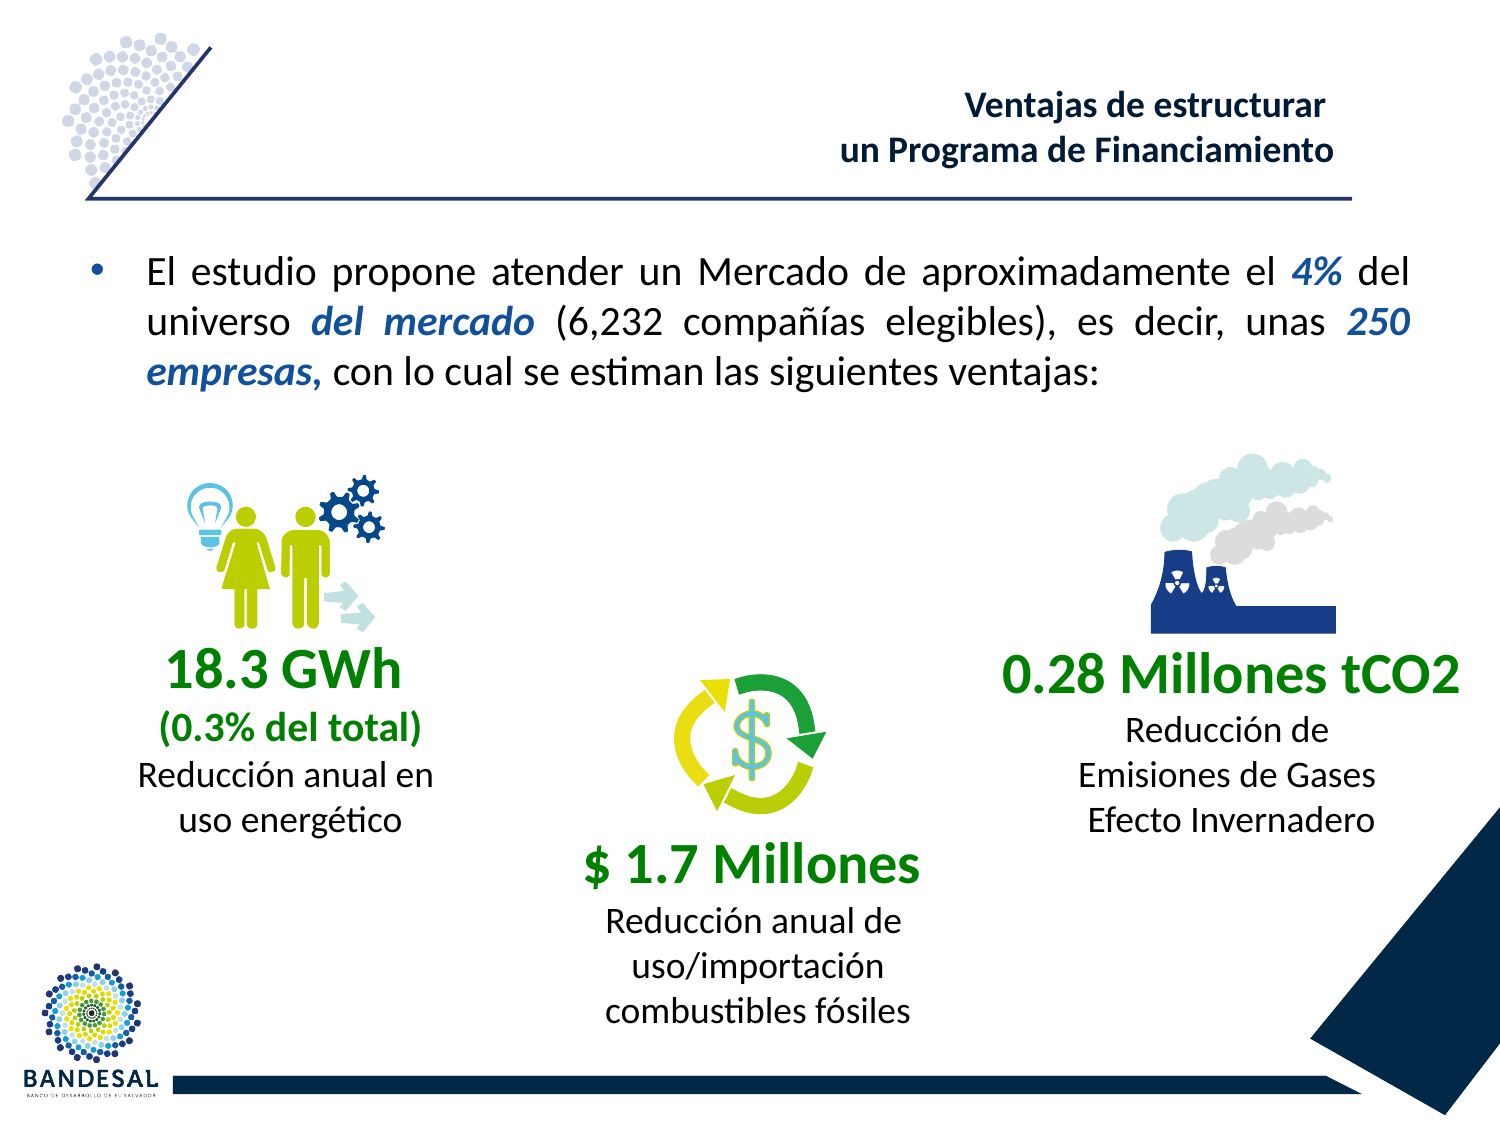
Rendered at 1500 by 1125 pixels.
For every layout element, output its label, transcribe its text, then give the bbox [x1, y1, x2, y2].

text_box $ 1.7 Millones Reducción anual de uso/importación combustibles fósiles [567, 818, 950, 1039]
list El estudio propone atender un Mercado de aproximadamente el 4% del universo del mercado (6,232 compañías elegibles), es decir, unas 250 empresas, con lo cual se estiman las siguientes ventajas: [75, 236, 1425, 424]
text_box 0.28 Millones tCO2 Reducción de Emisiones de Gases Efecto Invernadero [987, 627, 1476, 848]
text_box 18.3 GWh (0.3% del total) Reducción anual en uso energético [123, 622, 458, 848]
title Ventajas de estructurar un Programa de Financiamiento [167, 71, 1350, 178]
picture [1, 0, 1500, 1125]
